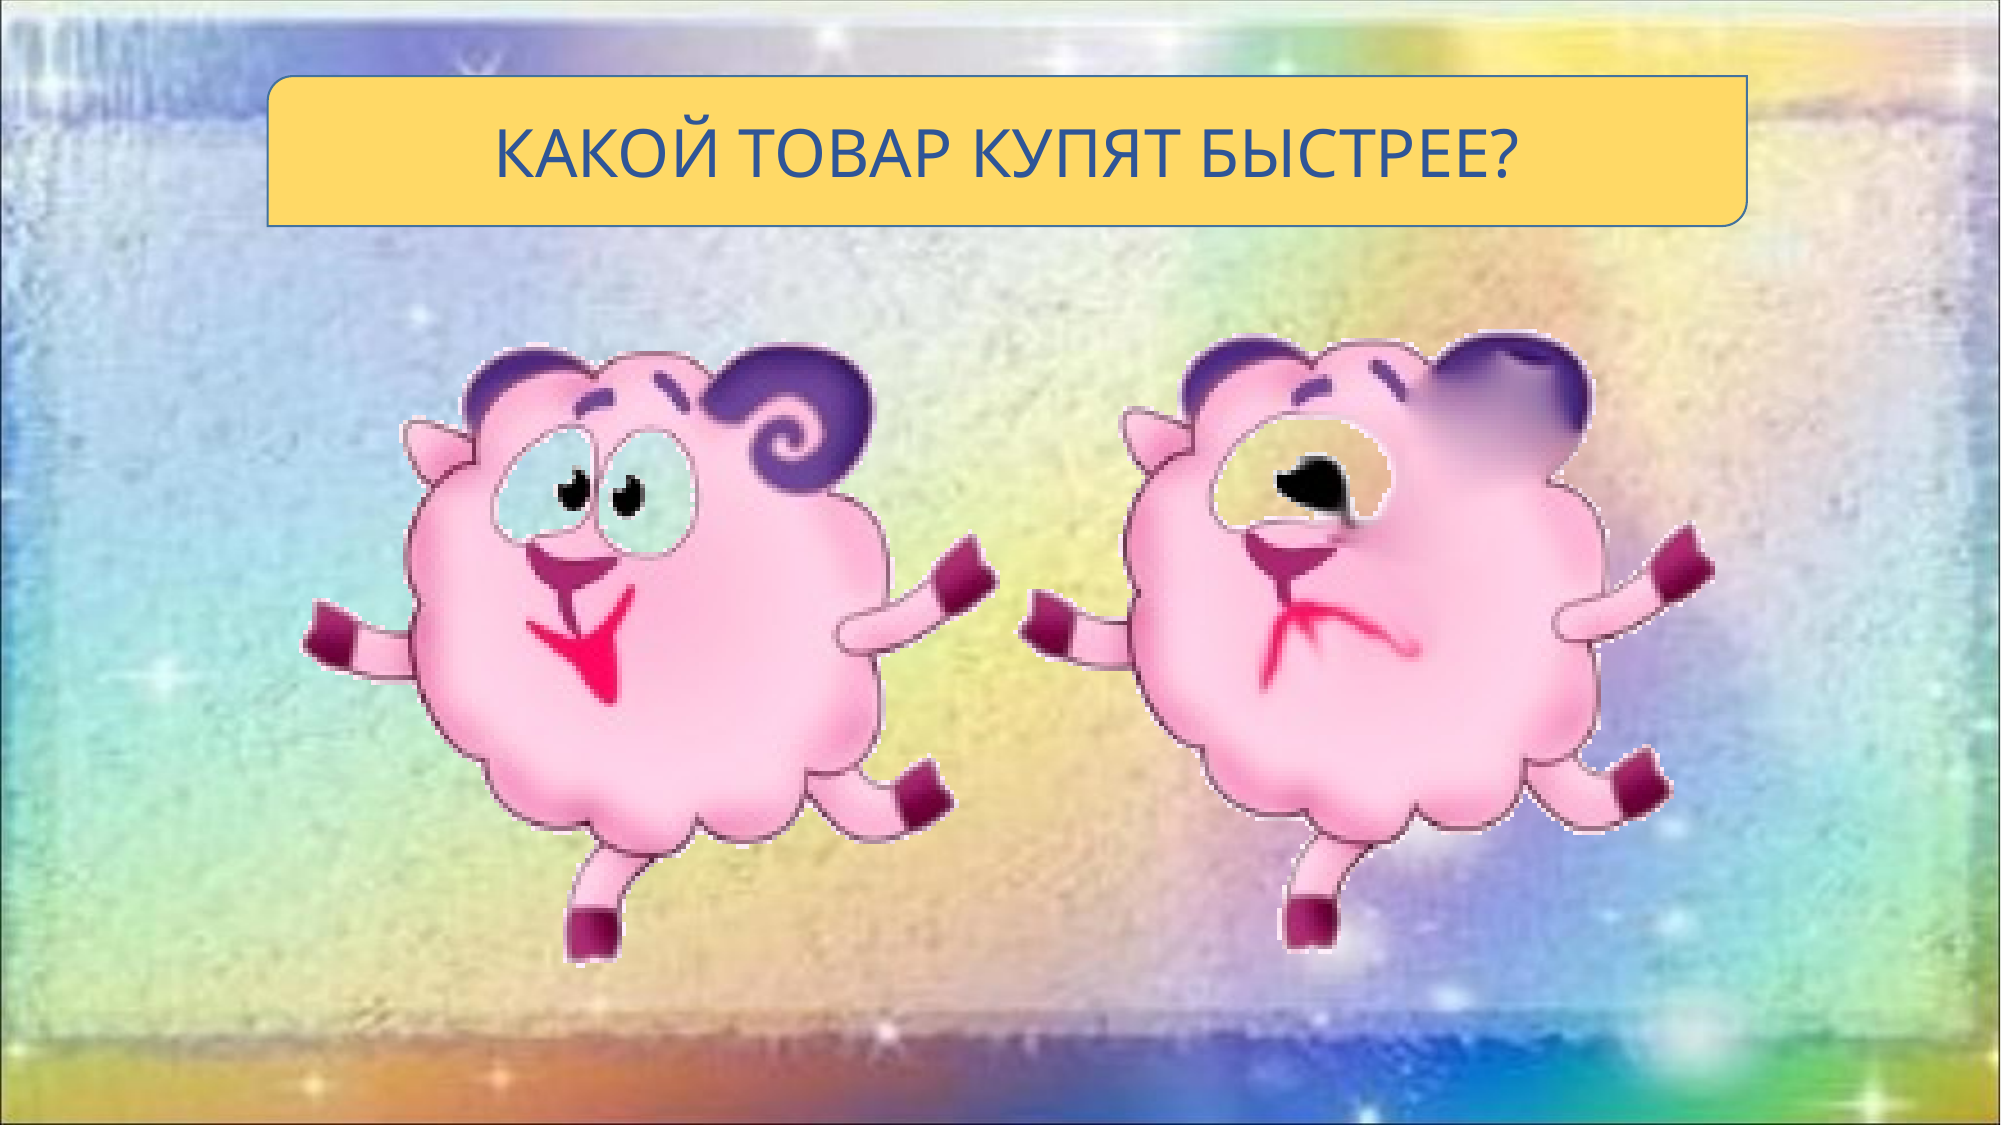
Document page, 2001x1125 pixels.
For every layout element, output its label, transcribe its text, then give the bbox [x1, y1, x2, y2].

text_box КАКОЙ ТОВАР КУПЯТ БЫСТРЕЕ? [266, 75, 1748, 228]
picture [0, 0, 2001, 1125]
